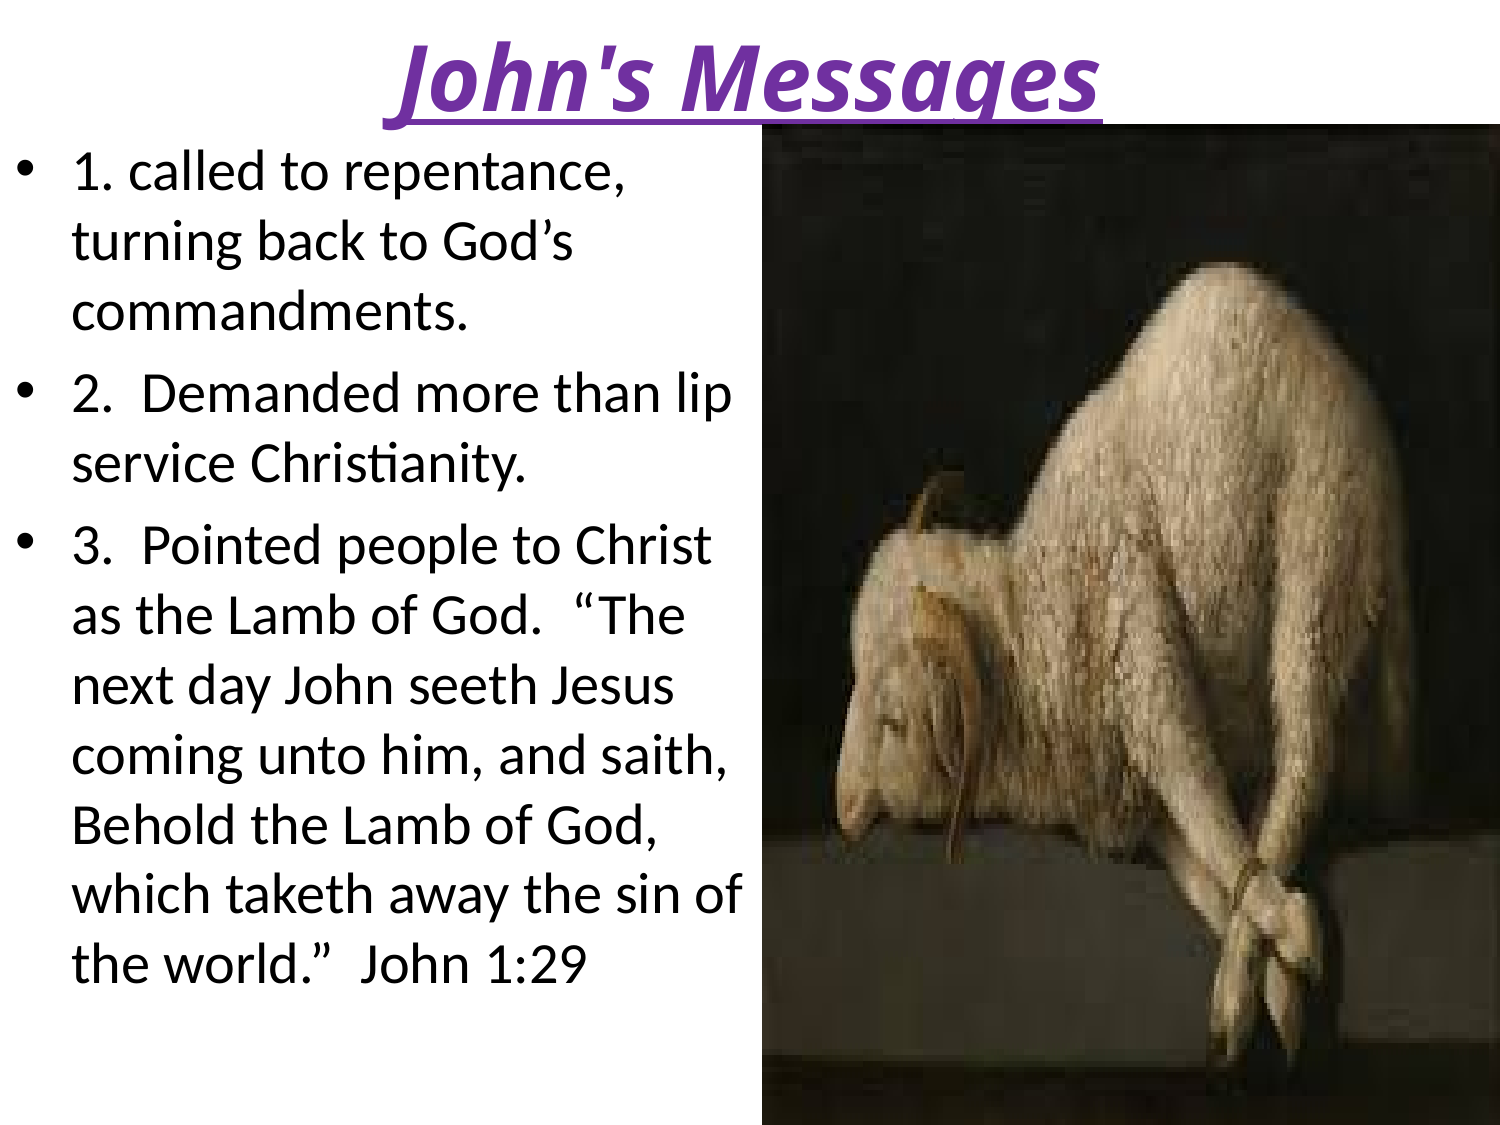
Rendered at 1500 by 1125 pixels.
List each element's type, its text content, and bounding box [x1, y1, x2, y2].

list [762, 124, 1500, 1125]
list 1. called to repentance, turning back to God’s commandments. 2. Demanded more than lip service Christianity. 3. Pointed people to Christ as the Lamb of God. “The next day John seeth Jesus coming unto him, and saith, Behold the Lamb of God, which taketh away the sin of the world.” John 1:29 [0, 125, 760, 1125]
title John's Messages [75, 0, 1425, 125]
